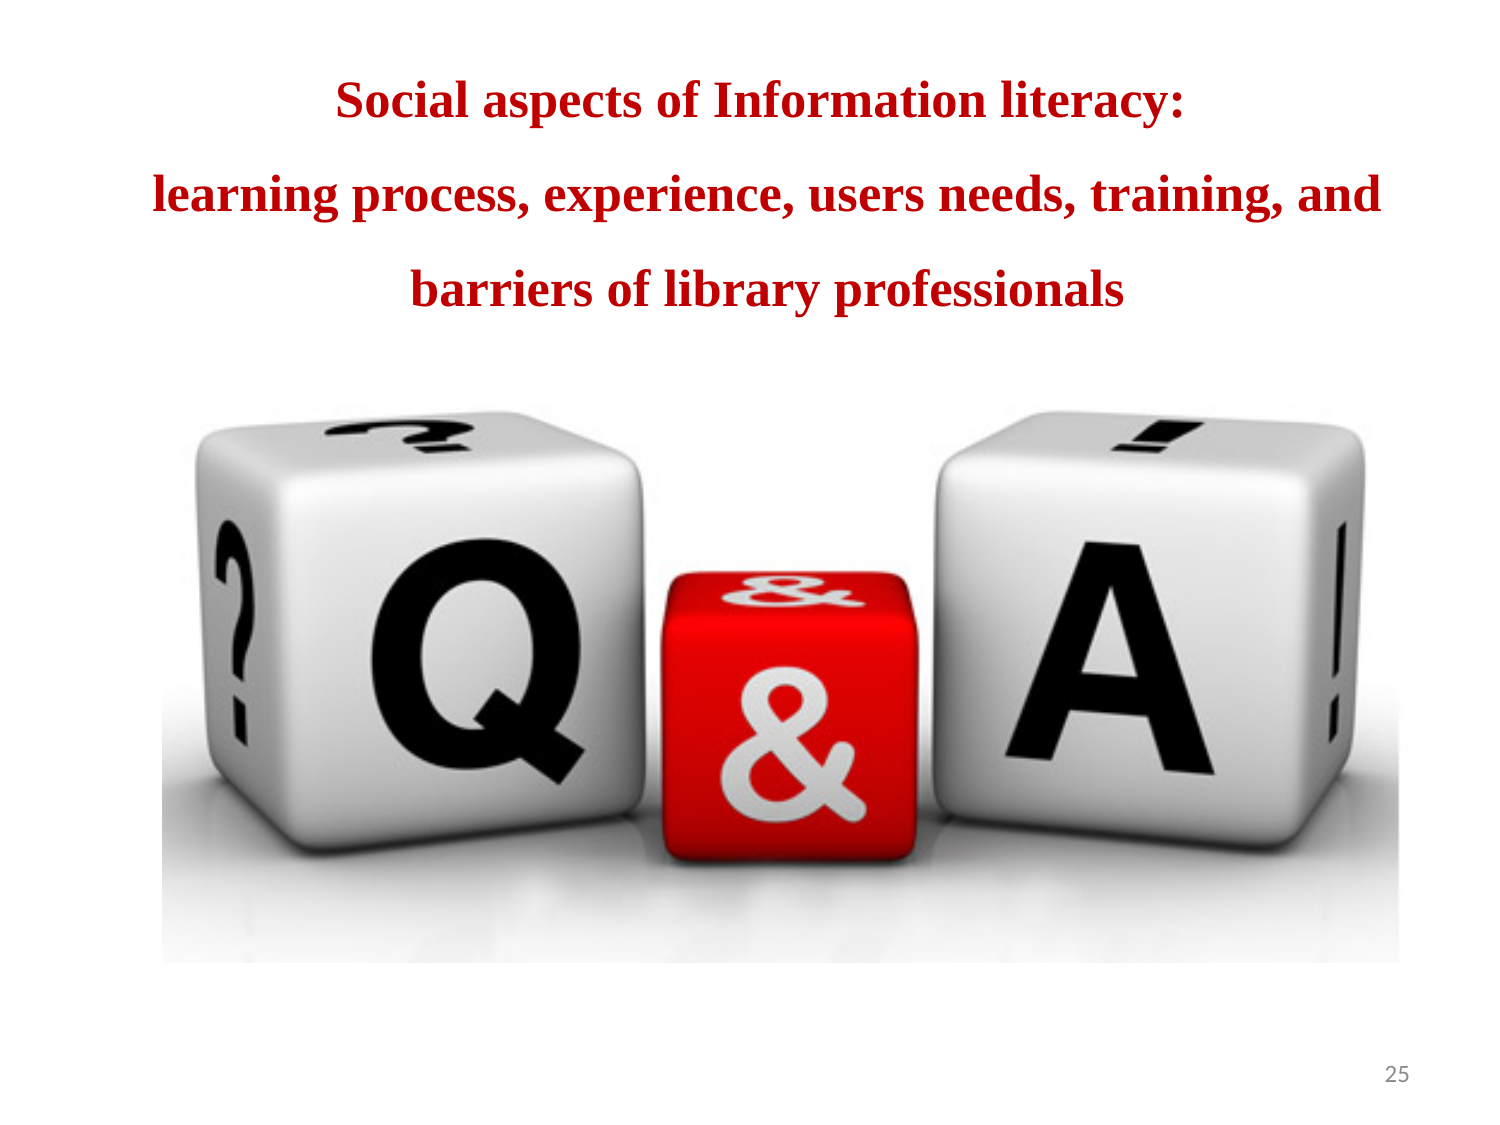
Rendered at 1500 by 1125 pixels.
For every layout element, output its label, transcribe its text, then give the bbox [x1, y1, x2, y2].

slide_number 25 [1074, 1042, 1425, 1103]
text_box Social aspects of Information literacy: learning process, experience, users needs, training, and barriers of library professionals [76, 24, 1459, 325]
picture [162, 387, 1409, 963]
